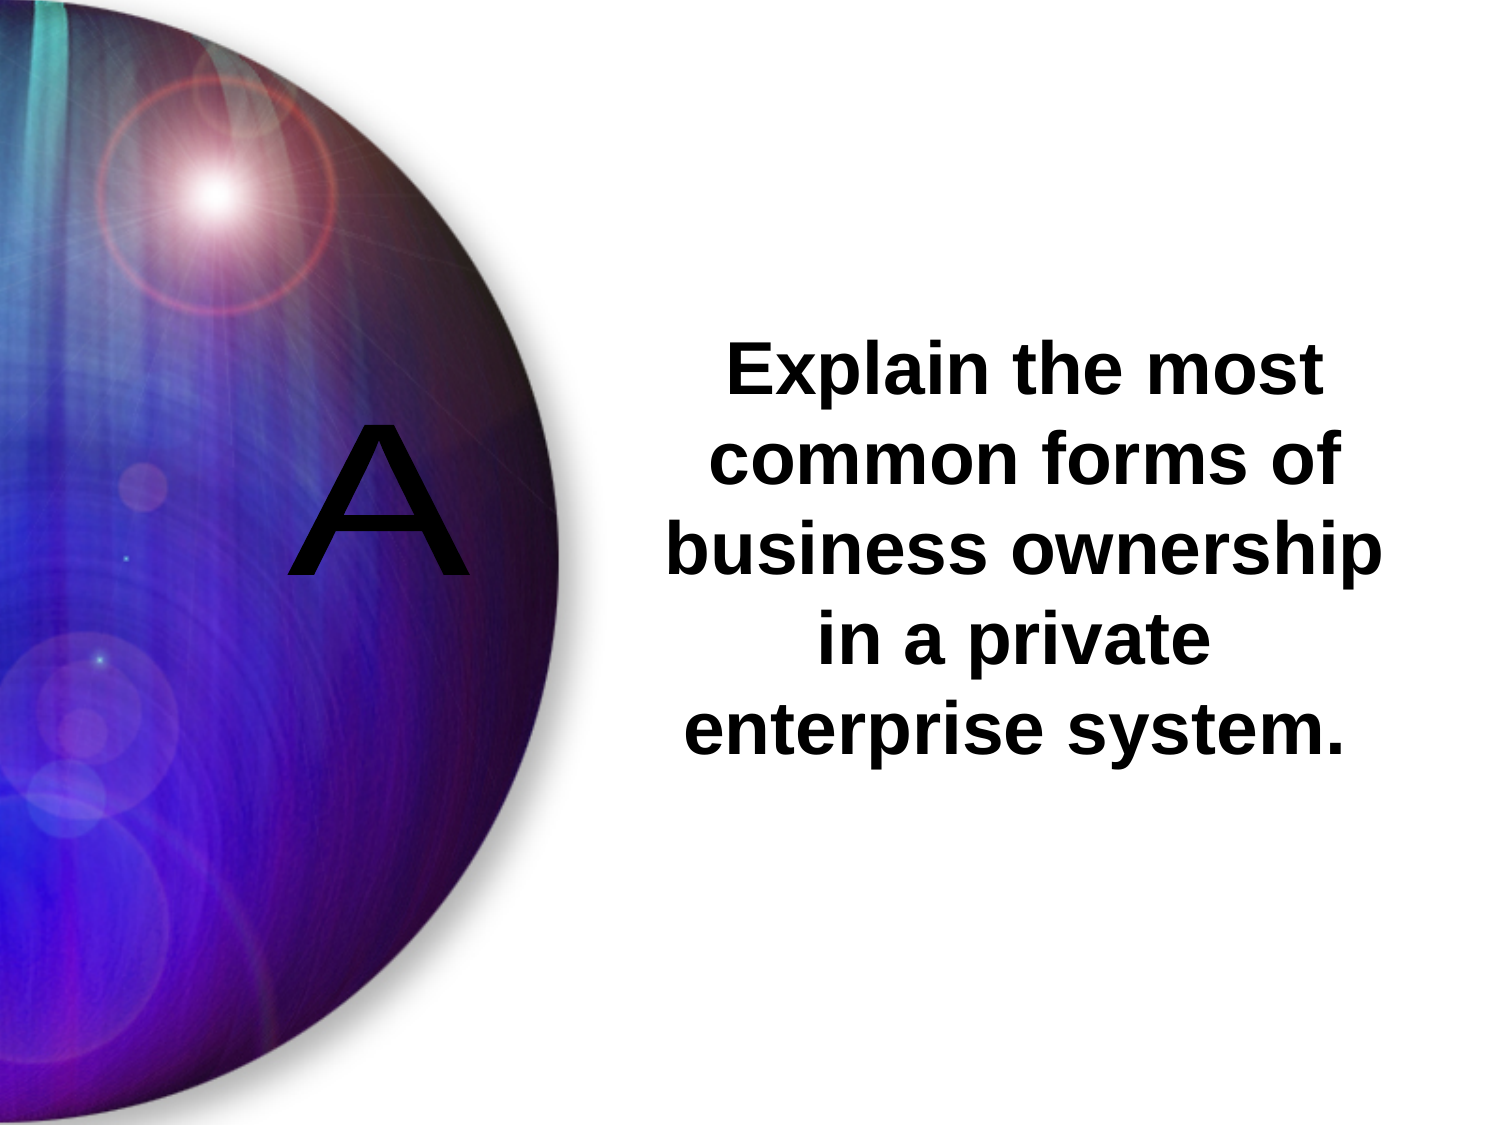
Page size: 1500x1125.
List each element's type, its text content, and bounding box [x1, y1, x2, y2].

picture [0, 0, 1500, 1125]
text_box Explain the most common forms of business ownership in a private enterprise system. [562, 312, 1488, 778]
